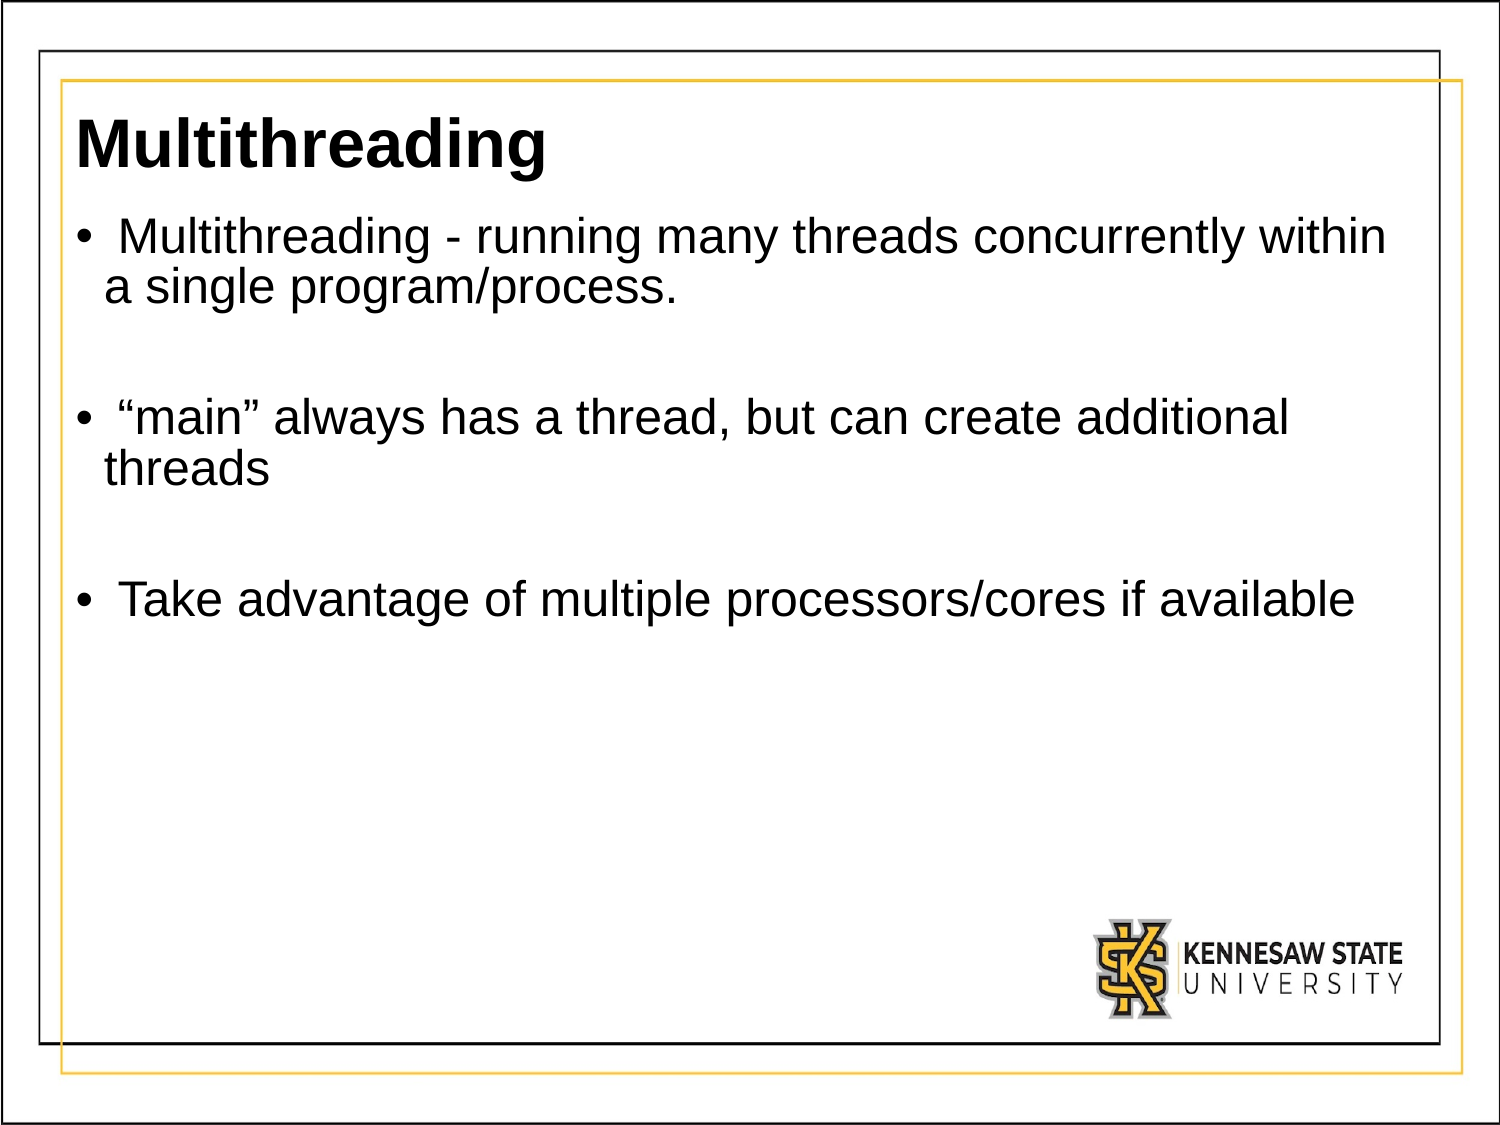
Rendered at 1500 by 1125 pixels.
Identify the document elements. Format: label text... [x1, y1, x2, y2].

title Multithreading [60, 83, 1442, 205]
list Multithreading - running many threads concurrently within a single program/process. “main” always has a thread, but can create additional threads Take advantage of multiple processors/cores if available [60, 205, 1442, 1029]
picture [0, 0, 1500, 1125]
